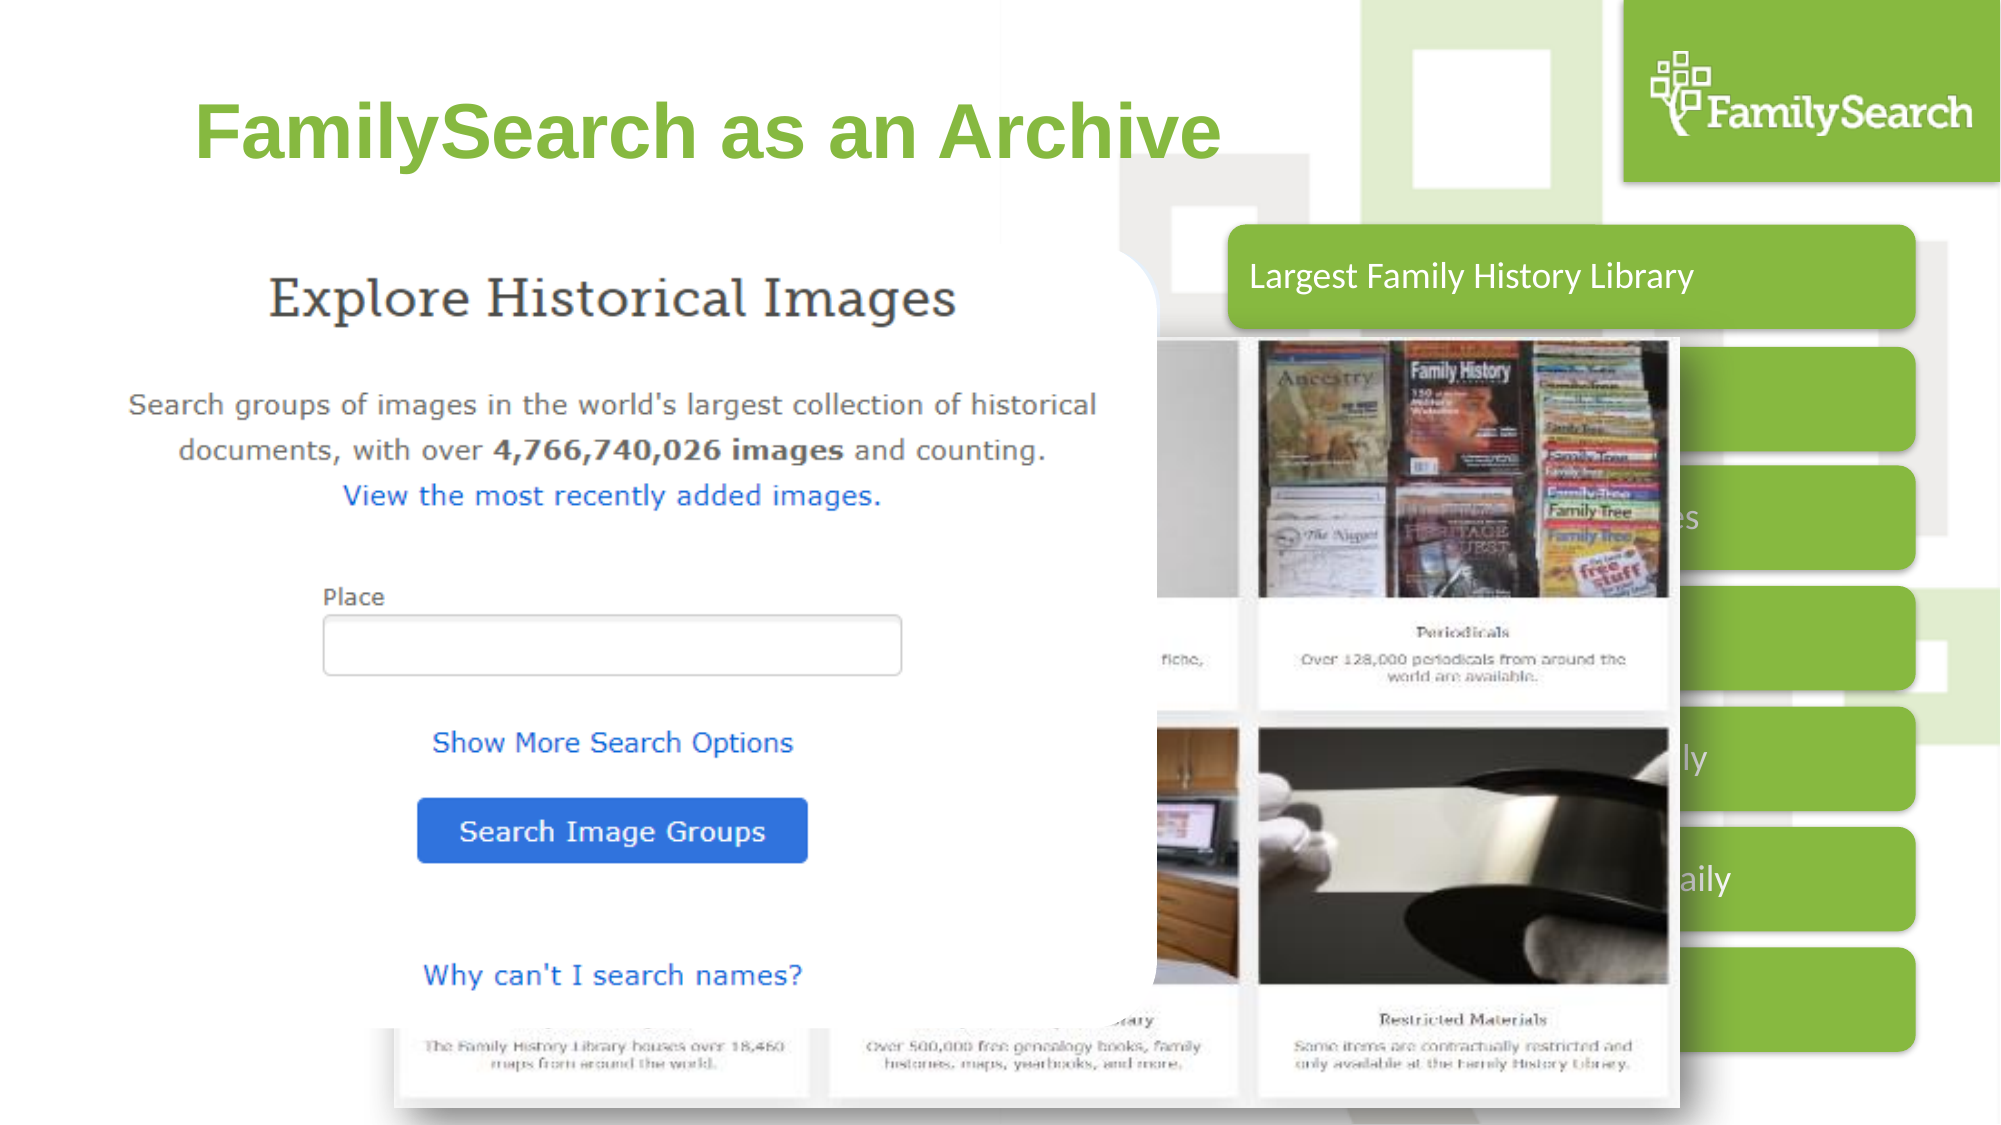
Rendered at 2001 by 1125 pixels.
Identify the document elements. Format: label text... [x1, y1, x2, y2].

title FamilySearch as an Archive [179, 31, 1494, 223]
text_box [1227, 212, 1916, 1065]
picture [999, 0, 2000, 1124]
picture [58, 223, 1680, 1109]
